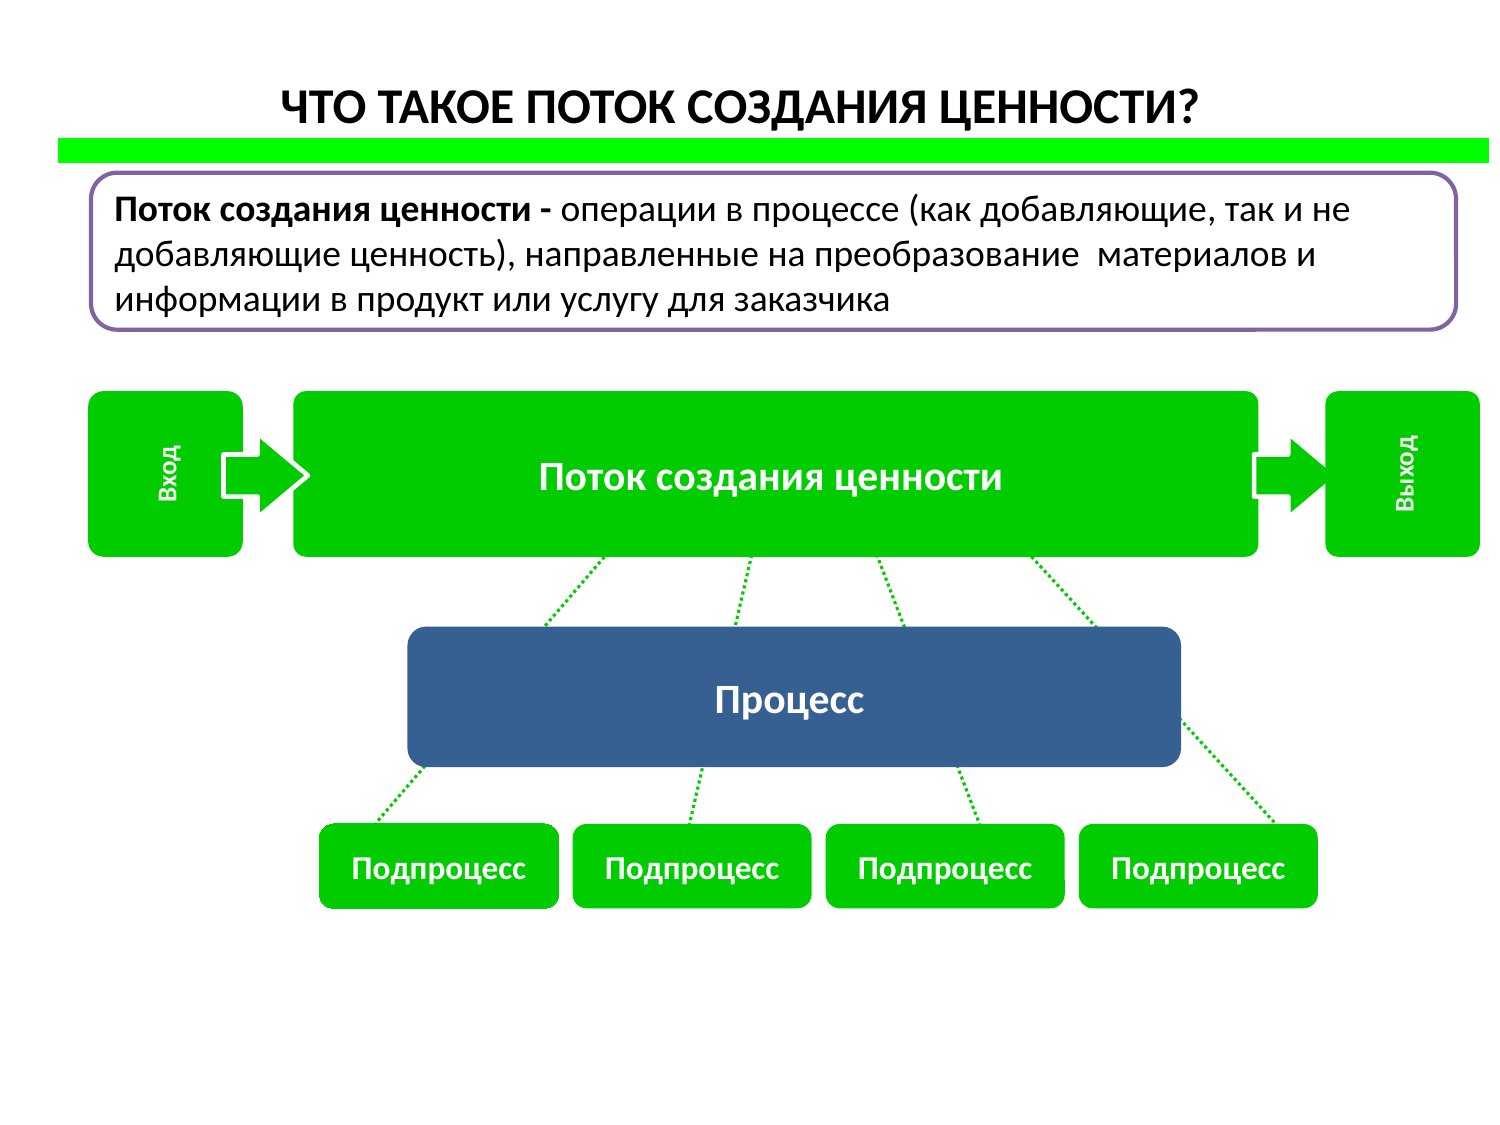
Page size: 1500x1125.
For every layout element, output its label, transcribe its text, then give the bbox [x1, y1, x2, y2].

text_box Подпроцесс [572, 834, 812, 909]
text_box Подпроцесс [825, 834, 1065, 909]
text_box [1254, 433, 1325, 518]
text_box Поток создания ценности - операции в процессе (как добавляющие, так и не добавляющие ценность), направленные на преобразование материалов и информации в продукт или услугу для заказчика [91, 172, 1457, 330]
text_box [375, 542, 1276, 825]
text_box [223, 433, 308, 518]
picture [58, 138, 1489, 163]
text_box Выход [1325, 391, 1480, 557]
text_box Поток создания ценности [293, 391, 1259, 557]
text_box Подпроцесс [1078, 823, 1318, 909]
text_box Вход [88, 391, 243, 557]
text_box Что такое поток создания ценности? [265, 66, 1282, 137]
text_box Подпроцесс [319, 823, 559, 909]
